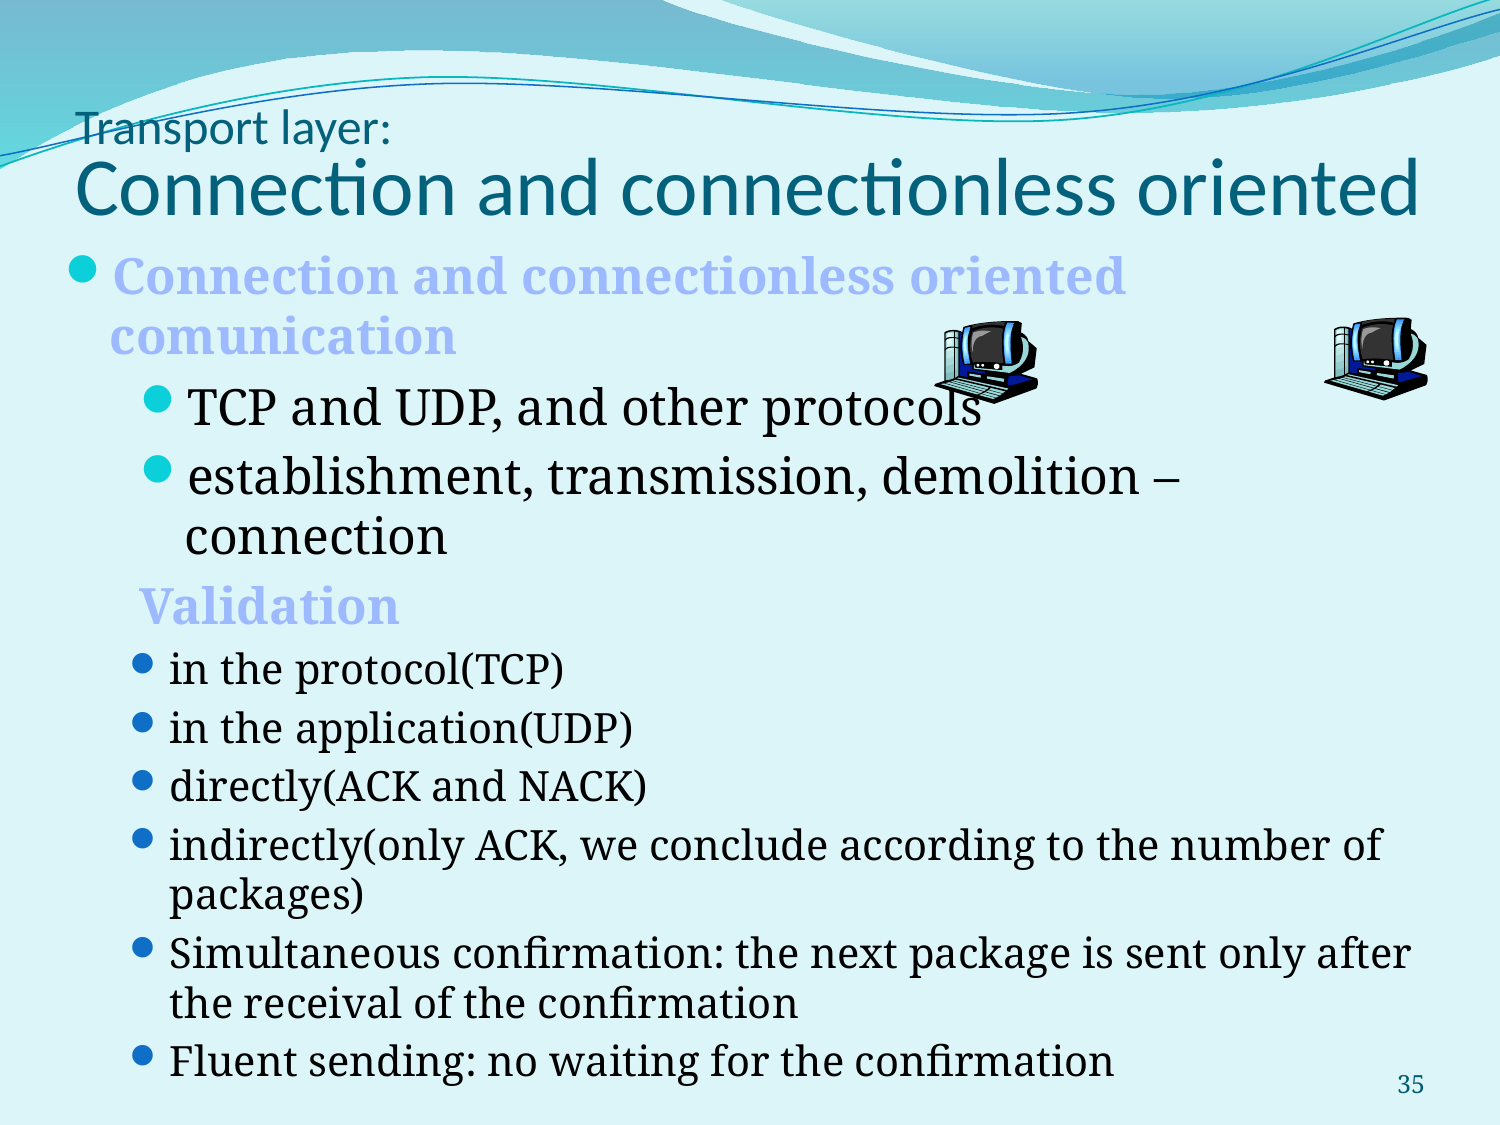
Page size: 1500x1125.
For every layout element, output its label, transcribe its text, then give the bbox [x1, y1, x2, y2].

text_box [930, 327, 1040, 412]
text_box Transport layer: [74, 36, 1425, 155]
picture [933, 319, 1040, 405]
picture [1323, 316, 1430, 401]
text_box [1320, 323, 1432, 408]
slide_number 35 [1299, 1042, 1425, 1103]
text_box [927, 322, 1044, 415]
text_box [1317, 318, 1436, 411]
title Connection and connectionless oriented [74, 113, 1426, 233]
text_box Connection and connectionless oriented comunication TCP and UDP, and other protocols establishment, transmission, demolition – connection Validation in the protocol(TCP) in the application(UDP) directly(ACK and NACK) indirectly(only ACK, we conclude according to the number of packages) Simultaneous confirmation: the next package is sent only after the receival of the confirmation Fluent sending: no waiting for the confirmation [50, 237, 1468, 1088]
